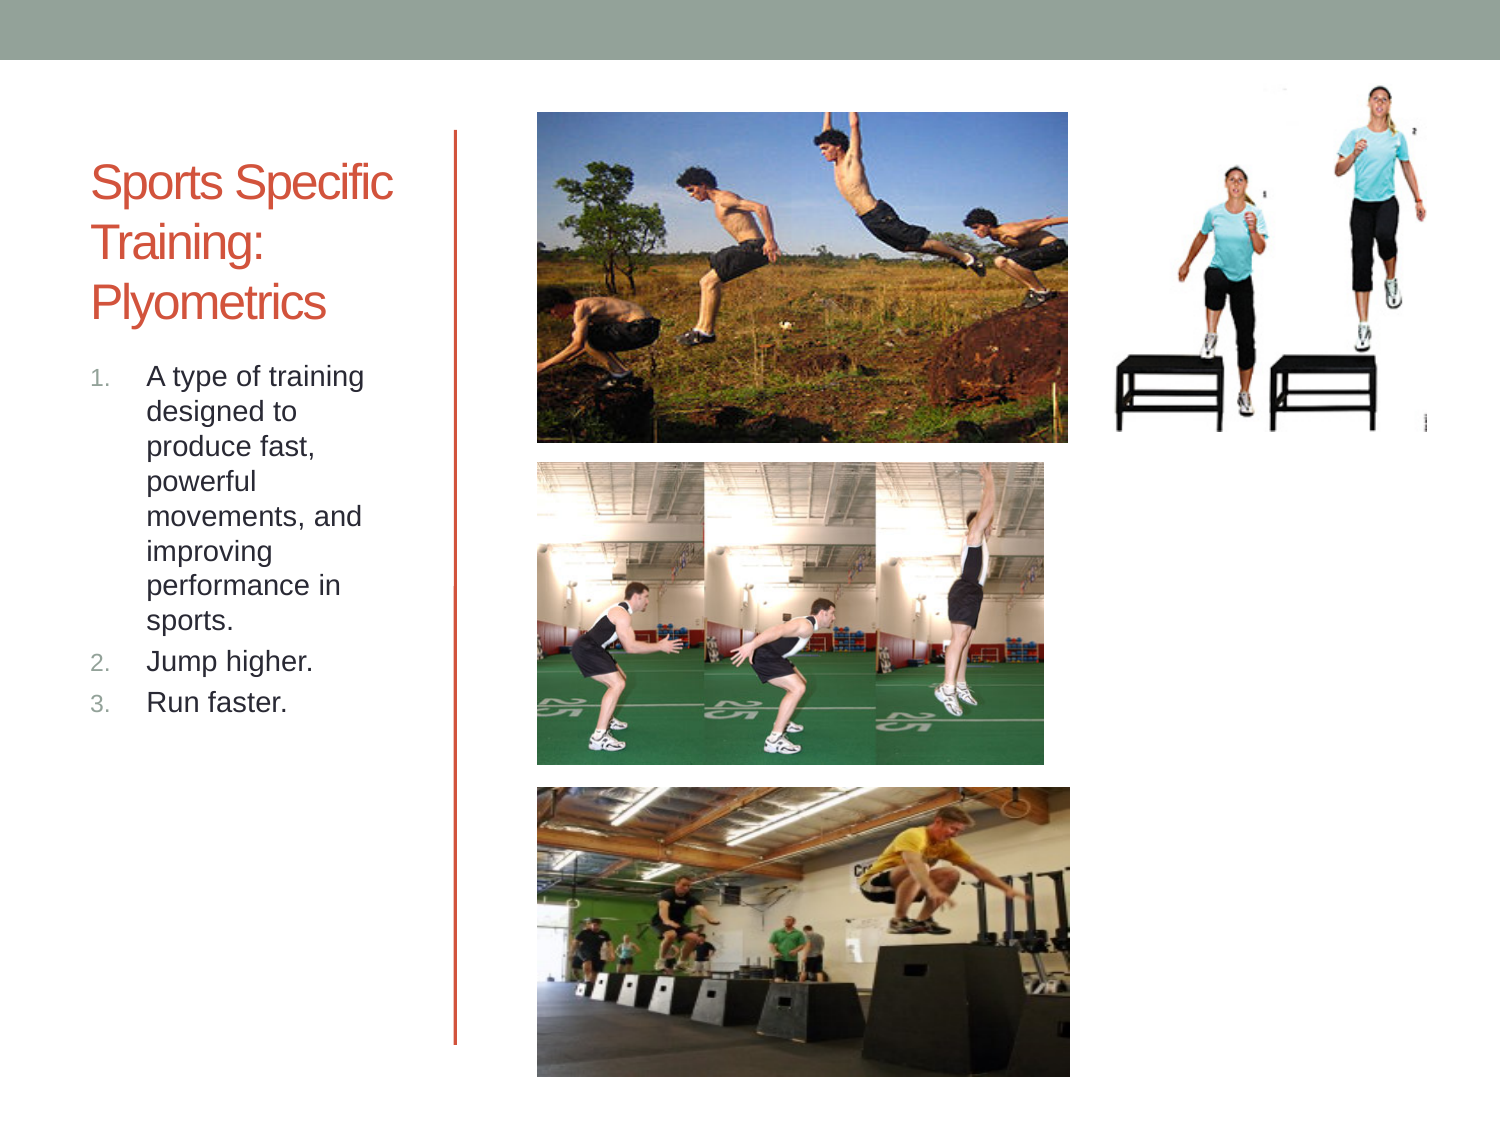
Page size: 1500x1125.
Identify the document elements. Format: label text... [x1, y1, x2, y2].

title Sports Specific Training: Plyometrics [75, 129, 426, 337]
picture [537, 112, 1068, 443]
picture [537, 462, 1044, 766]
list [1112, 83, 1428, 432]
list A type of training designed to produce fast, powerful movements, and improving performance in sports. Jump higher. Run faster. [75, 349, 426, 1046]
picture [537, 787, 1070, 1077]
